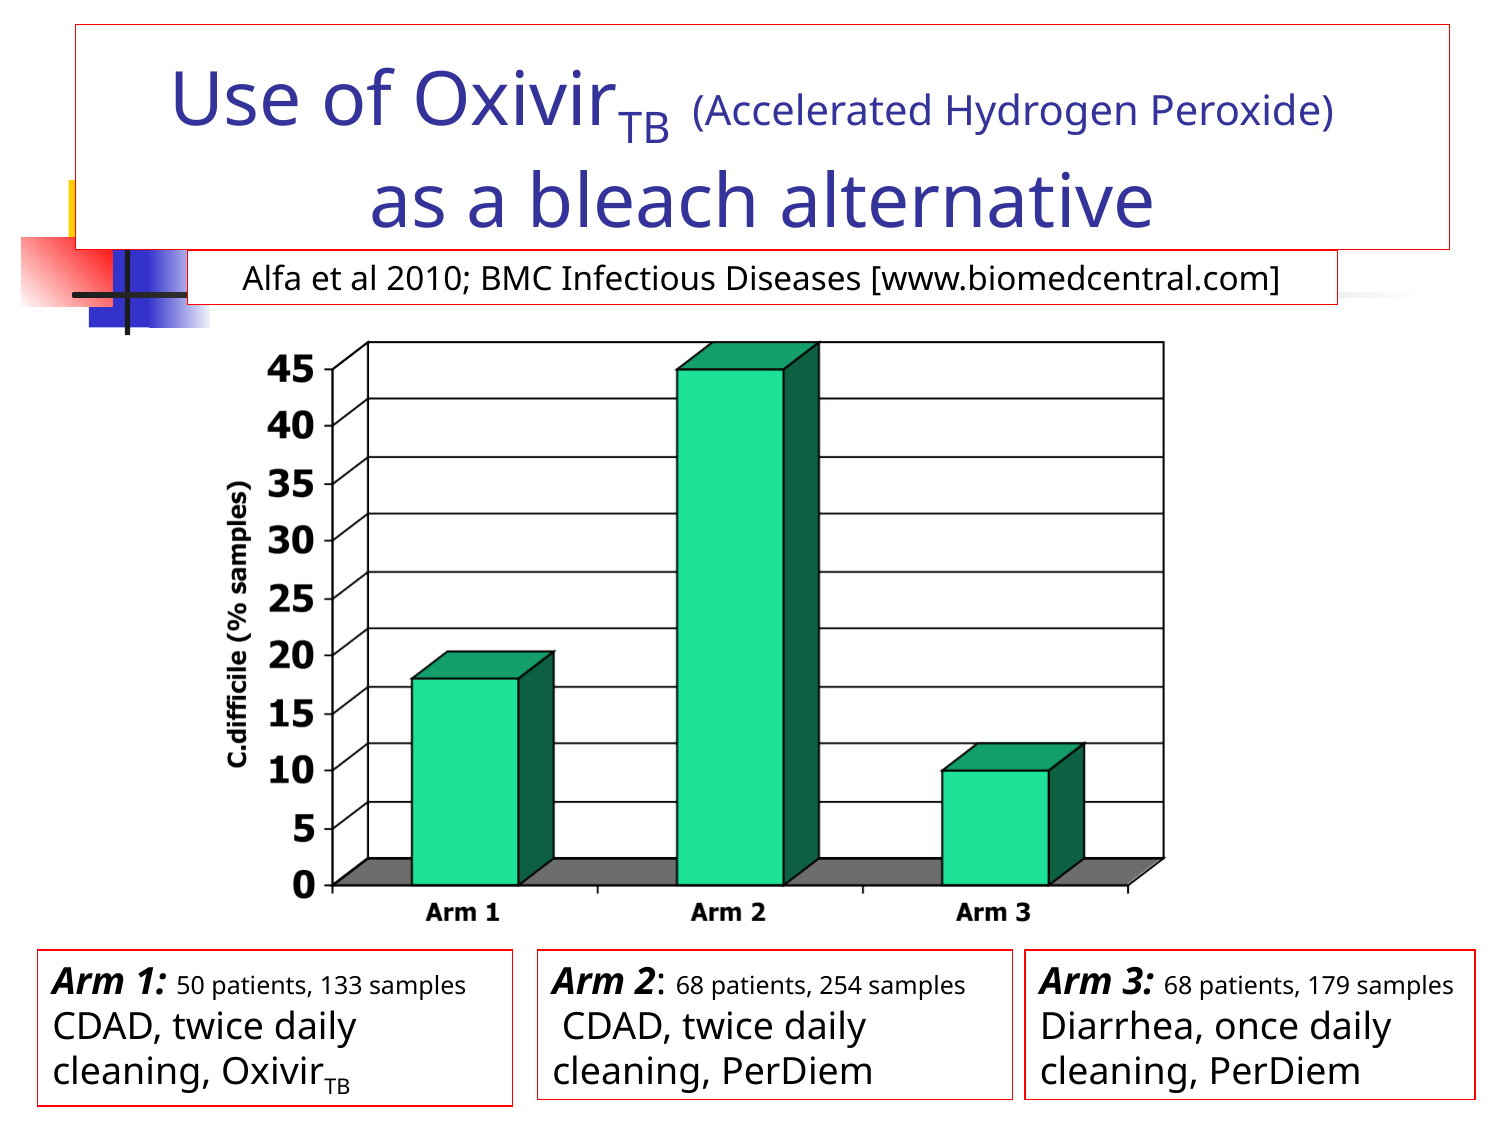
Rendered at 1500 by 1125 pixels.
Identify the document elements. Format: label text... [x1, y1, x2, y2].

text_box Alfa et al 2010; BMC Infectious Diseases [www.biomedcentral.com] [187, 249, 1338, 305]
text_box Arm 3: 68 patients, 179 samples Diarrhea, once daily cleaning, PerDiem [1024, 949, 1475, 1100]
title Use of OxivirTB (Accelerated Hydrogen Peroxide) as a bleach alternative [75, 24, 1450, 250]
picture [187, 299, 1189, 970]
text_box Arm 2: 68 patients, 254 samples CDAD, twice daily cleaning, PerDiem [537, 979, 1013, 1100]
text_box Arm 1: 50 patients, 133 samples CDAD, twice daily cleaning, OxivirTB [37, 949, 513, 1106]
